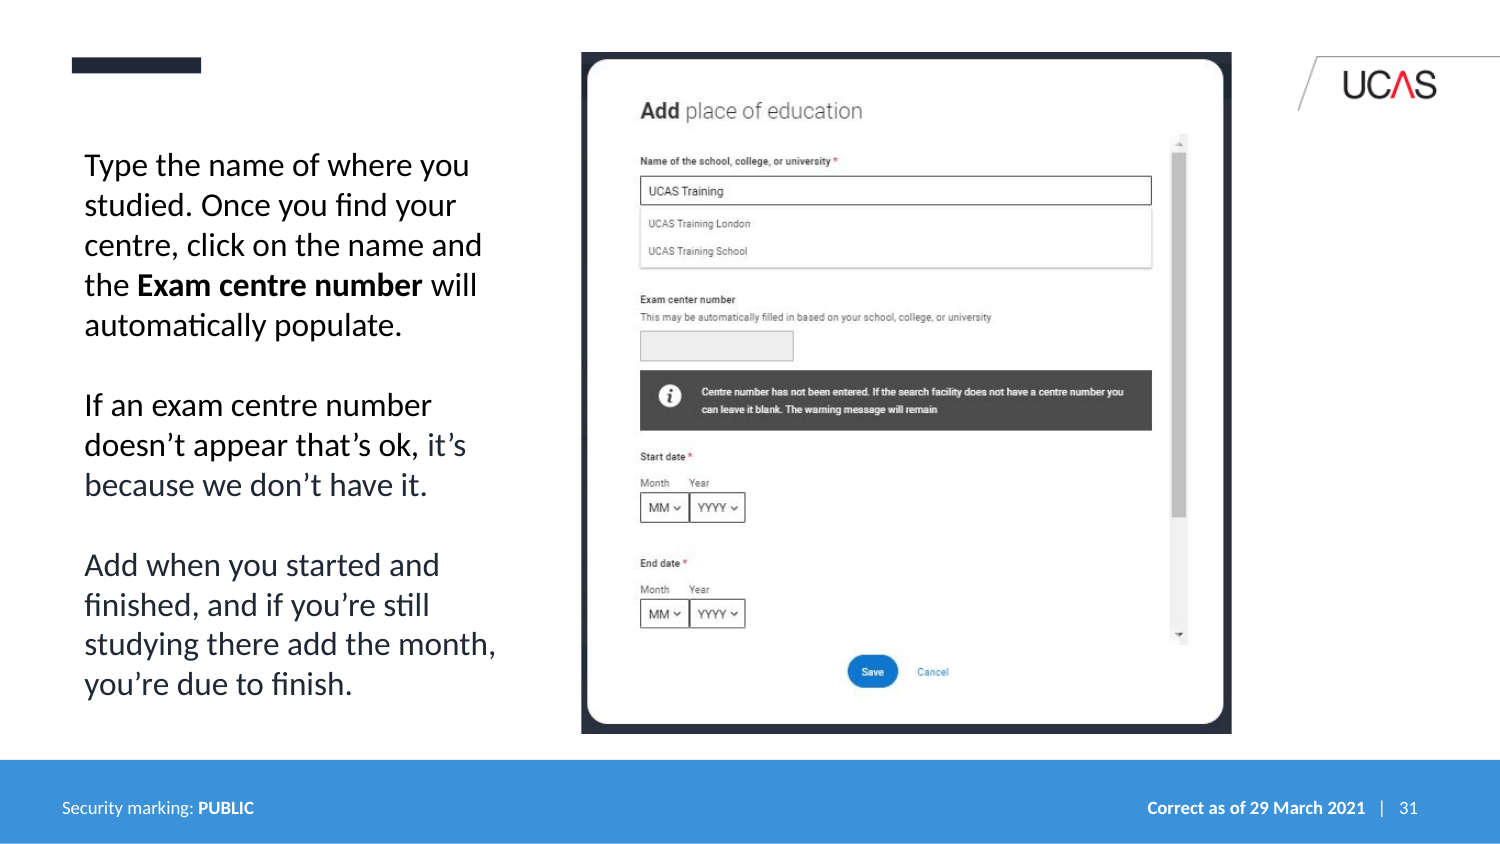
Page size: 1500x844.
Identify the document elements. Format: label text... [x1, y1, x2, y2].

text_box Type the name of where you studied. Once you find your centre, click on the name and the Exam centre number will automatically populate. If an exam centre number doesn’t appear that’s ok, it’s because we don’t have it. Add when you started and finished, and if you’re still studying there add the month, you’re due to finish. [69, 91, 521, 710]
footer Security marking: PUBLIC [47, 788, 783, 826]
slide_number | 31 [1362, 788, 1453, 826]
picture [581, 52, 1232, 734]
